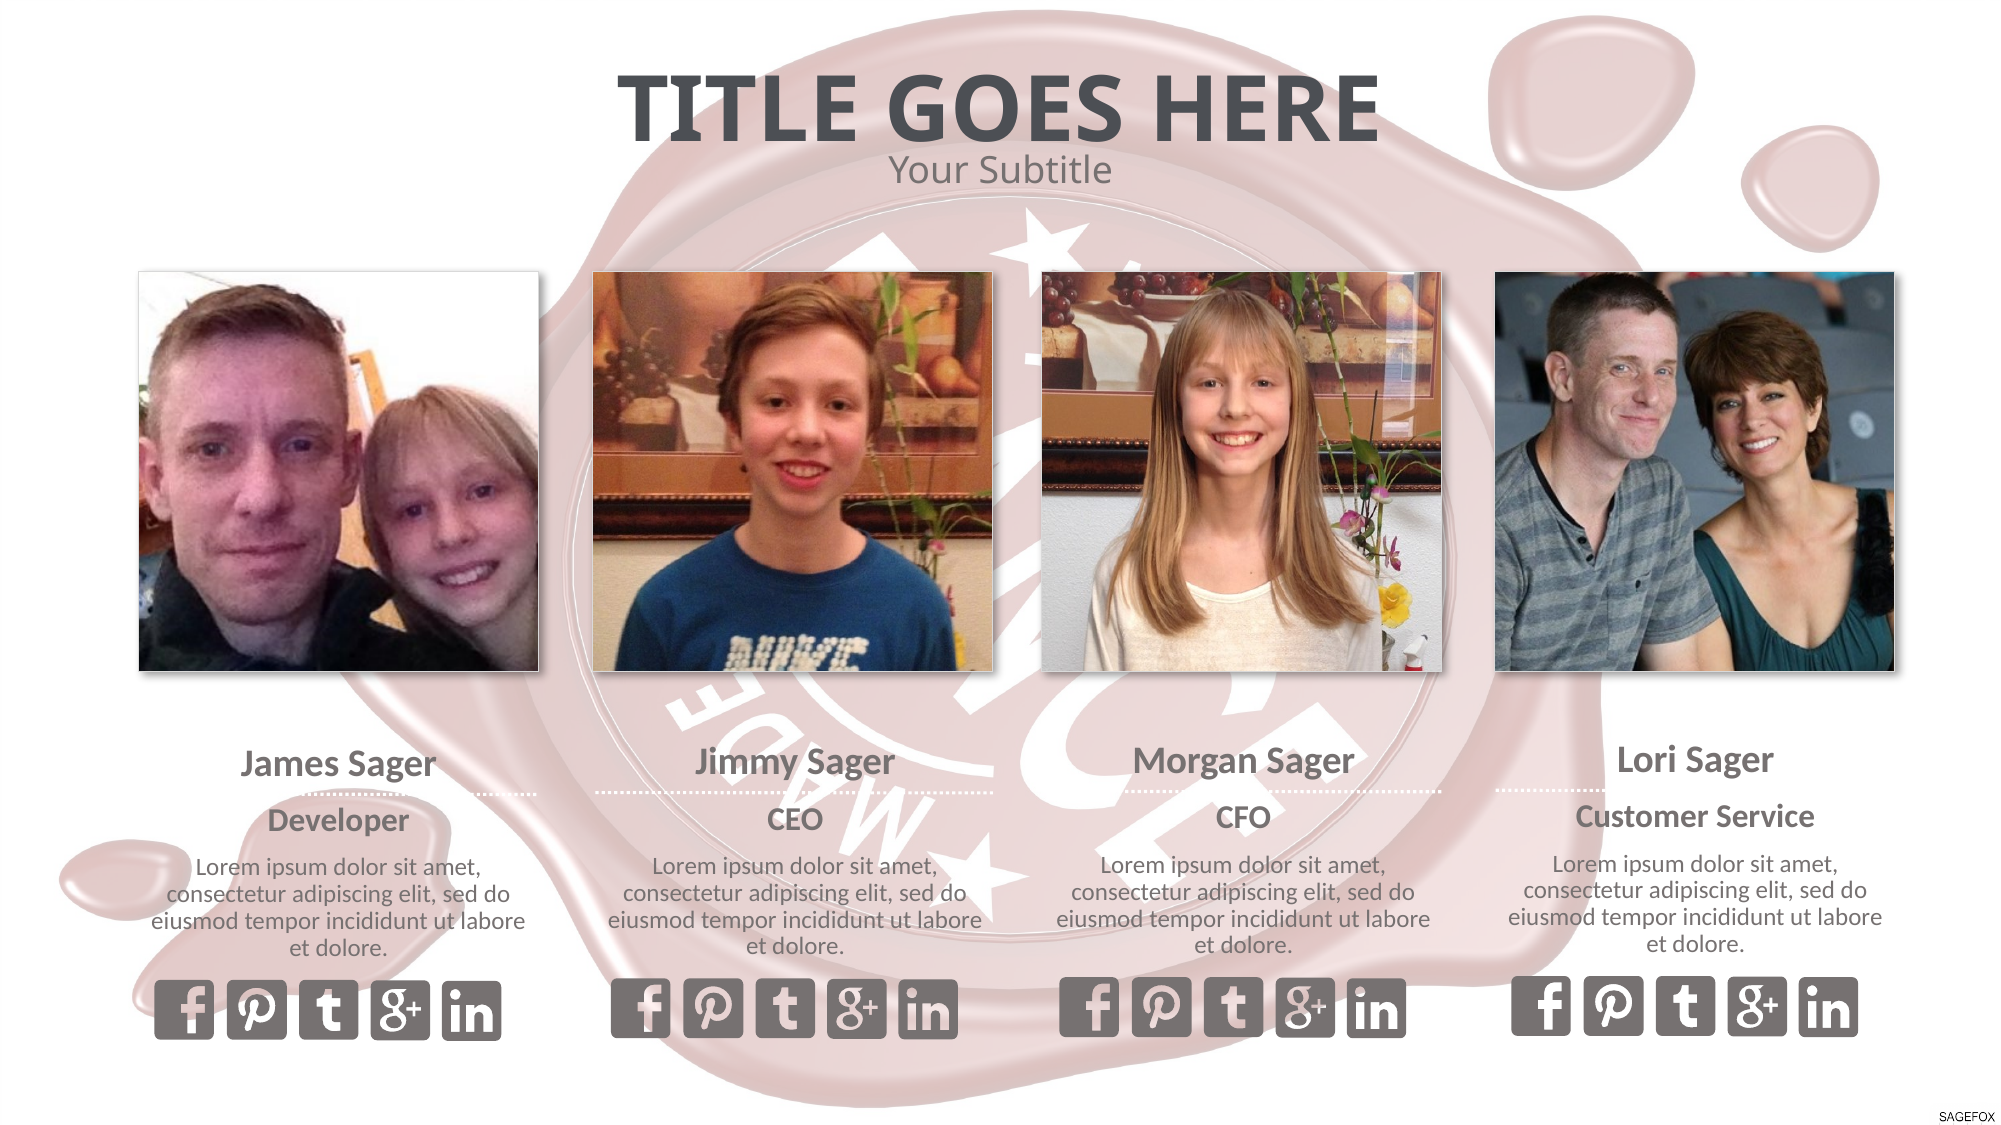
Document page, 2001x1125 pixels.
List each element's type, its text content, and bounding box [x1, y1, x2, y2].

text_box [1059, 977, 1407, 1039]
text_box [138, 270, 540, 672]
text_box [548, 42, 1452, 199]
text_box CFO [1068, 797, 1419, 840]
text_box James Sager [163, 742, 514, 785]
text_box Lorem ipsum dolor sit amet, consectetur adipiscing elit, sed do eiusmod tempor incididunt ut labore et dolore. [1495, 850, 1896, 964]
text_box [1040, 270, 1442, 672]
text_box [1494, 271, 1896, 673]
text_box Lorem ipsum dolor sit amet, consectetur adipiscing elit, sed do eiusmod tempor incididunt ut labore et dolore. [595, 852, 996, 966]
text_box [1511, 976, 1859, 1038]
text_box Lorem ipsum dolor sit amet, consectetur adipiscing elit, sed do eiusmod tempor incididunt ut labore et dolore. [1043, 851, 1444, 965]
text_box CEO [620, 798, 971, 841]
picture [1936, 1111, 1997, 1125]
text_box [154, 979, 502, 1041]
text_box Morgan Sager [1068, 739, 1419, 782]
text_box Lorem ipsum dolor sit amet, consectetur adipiscing elit, sed do eiusmod tempor incididunt ut labore et dolore. [138, 854, 539, 968]
text_box Developer [163, 799, 514, 842]
text_box [591, 270, 993, 672]
text_box Customer Service [1520, 796, 1871, 839]
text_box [610, 978, 958, 1040]
text_box Lori Sager [1520, 738, 1871, 781]
text_box Jimmy Sager [620, 740, 971, 784]
